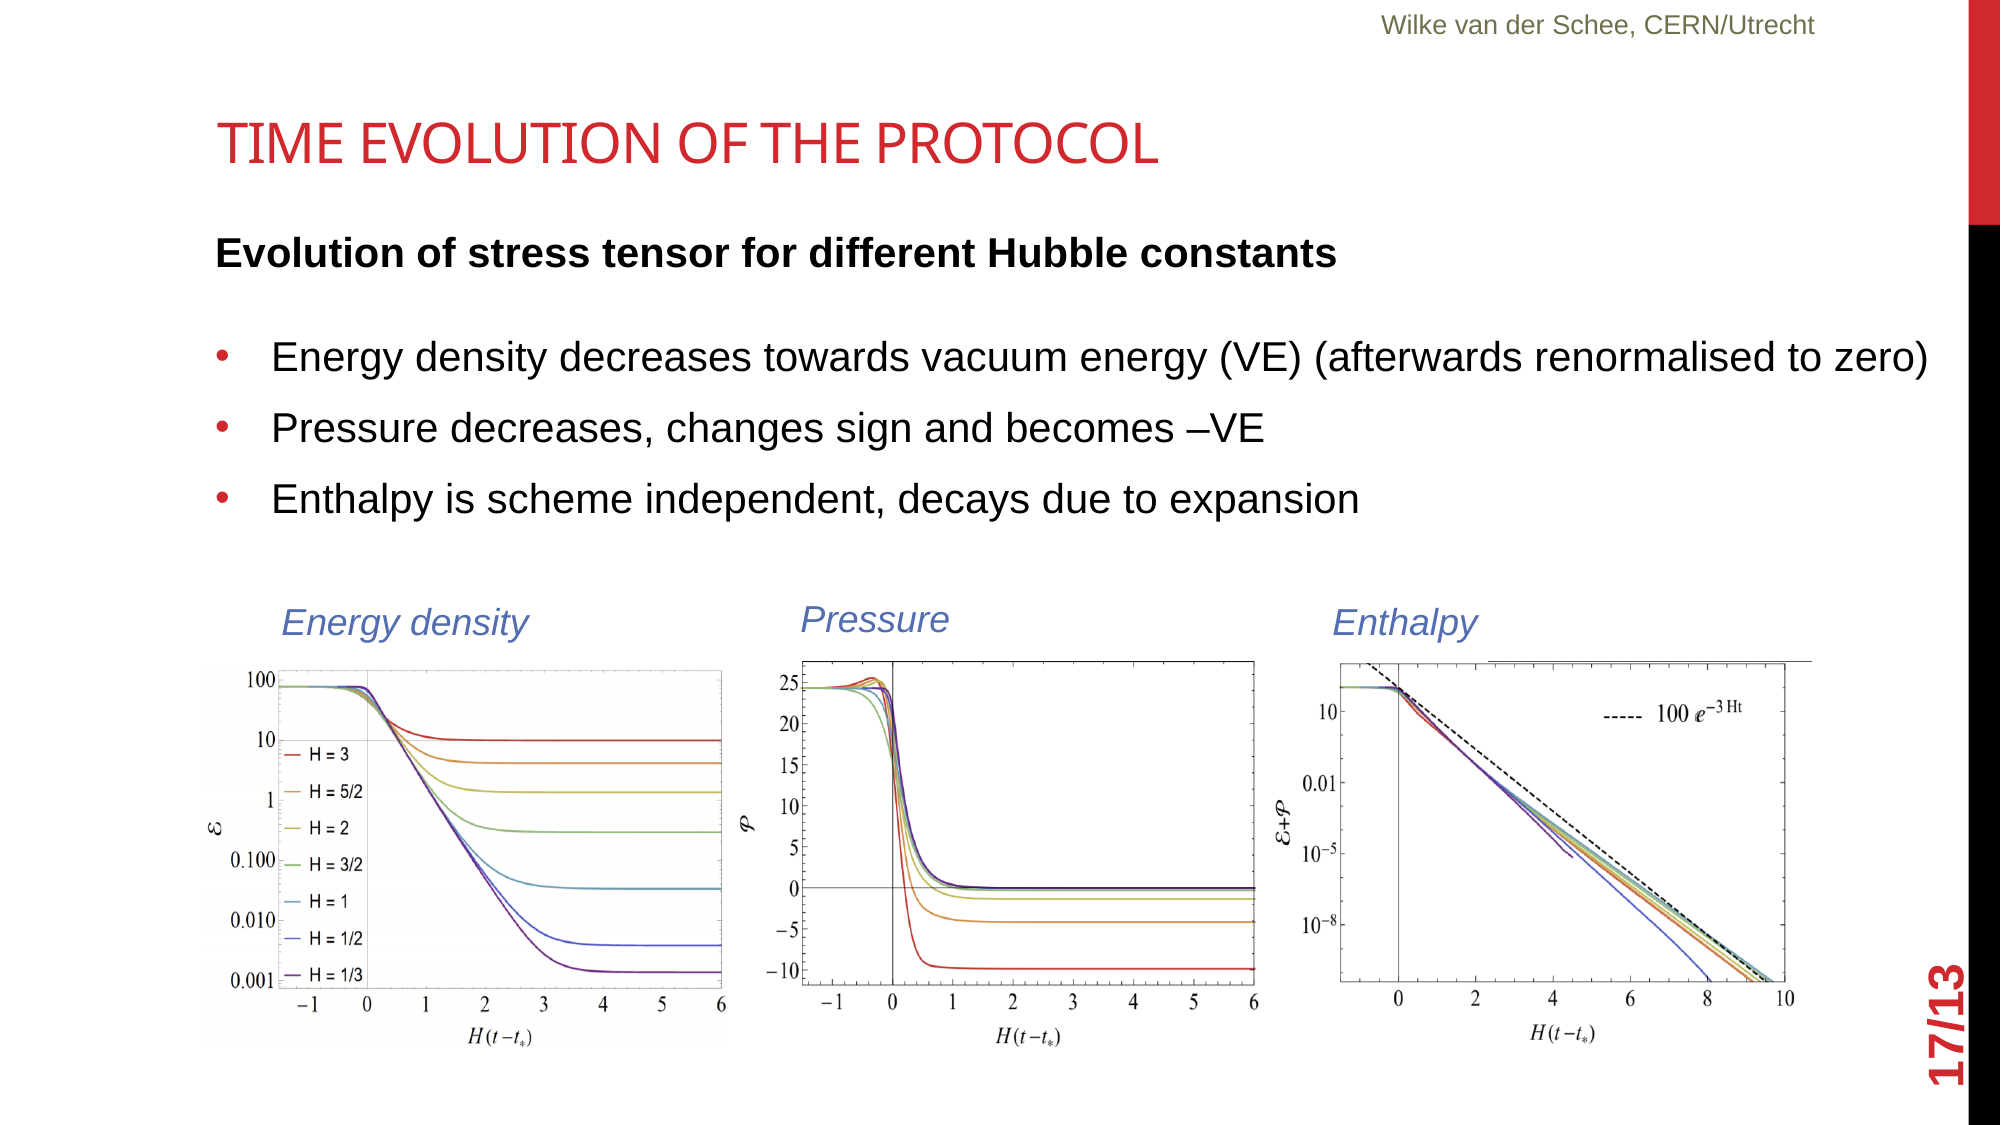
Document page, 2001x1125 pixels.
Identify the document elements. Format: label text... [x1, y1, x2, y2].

slide_number 17/13 [1950, 887, 1984, 1104]
text_box Wilke van der Schee, CERN/Utrecht [1366, 0, 1830, 48]
title Time evolution of the protocol [202, 32, 1578, 183]
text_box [199, 586, 1813, 1048]
list Evolution of stress tensor for different Hubble constants Energy density decreases towards vacuum energy (VE) (afterwards renormalised to zero) Pressure decreases, changes sign and becomes –VE Enthalpy is scheme independent, decays due to expansion [200, 218, 1950, 1108]
